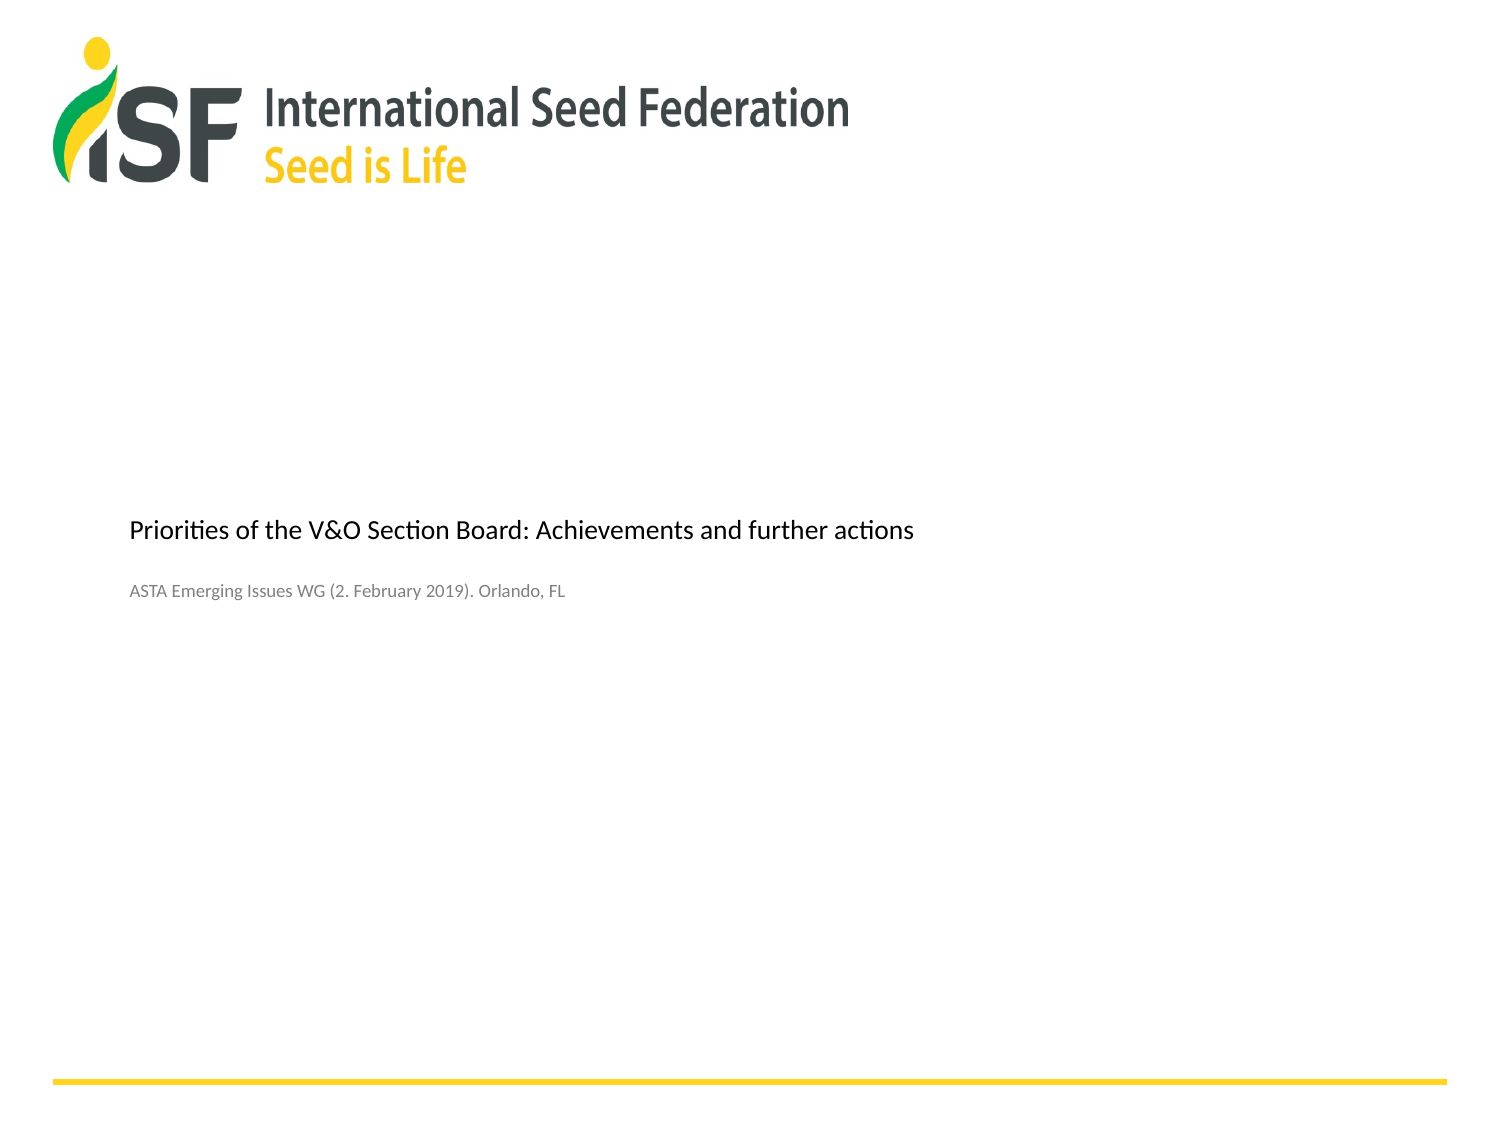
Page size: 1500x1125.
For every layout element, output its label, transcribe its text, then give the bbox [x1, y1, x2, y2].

picture [53, 37, 848, 183]
title Priorities of the V&O Section Board: Achievements and further actions ASTA Emerging Issues WG (2. February 2019). Orlando, FL [112, 503, 1388, 610]
